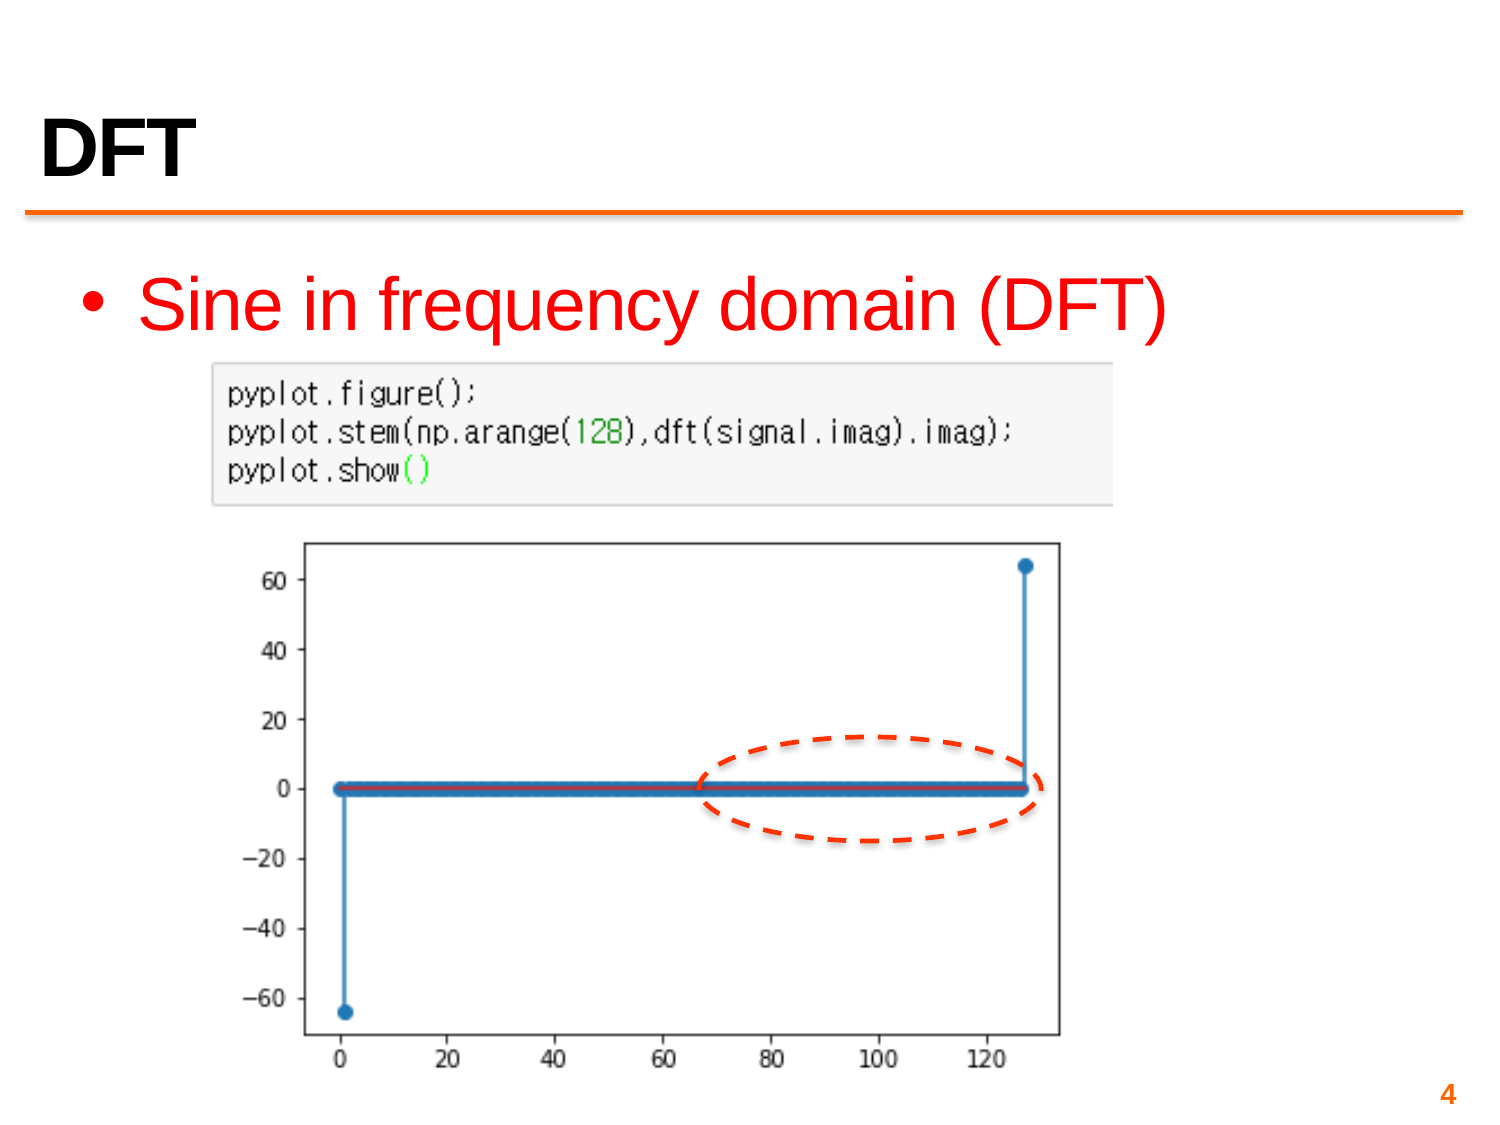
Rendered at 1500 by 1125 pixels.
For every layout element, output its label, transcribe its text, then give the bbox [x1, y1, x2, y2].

picture [202, 356, 1113, 1093]
slide_number 4 [1112, 1074, 1463, 1110]
title DFT [24, 24, 1463, 201]
list Sine in frequency domain (DFT) [74, 266, 1426, 1054]
